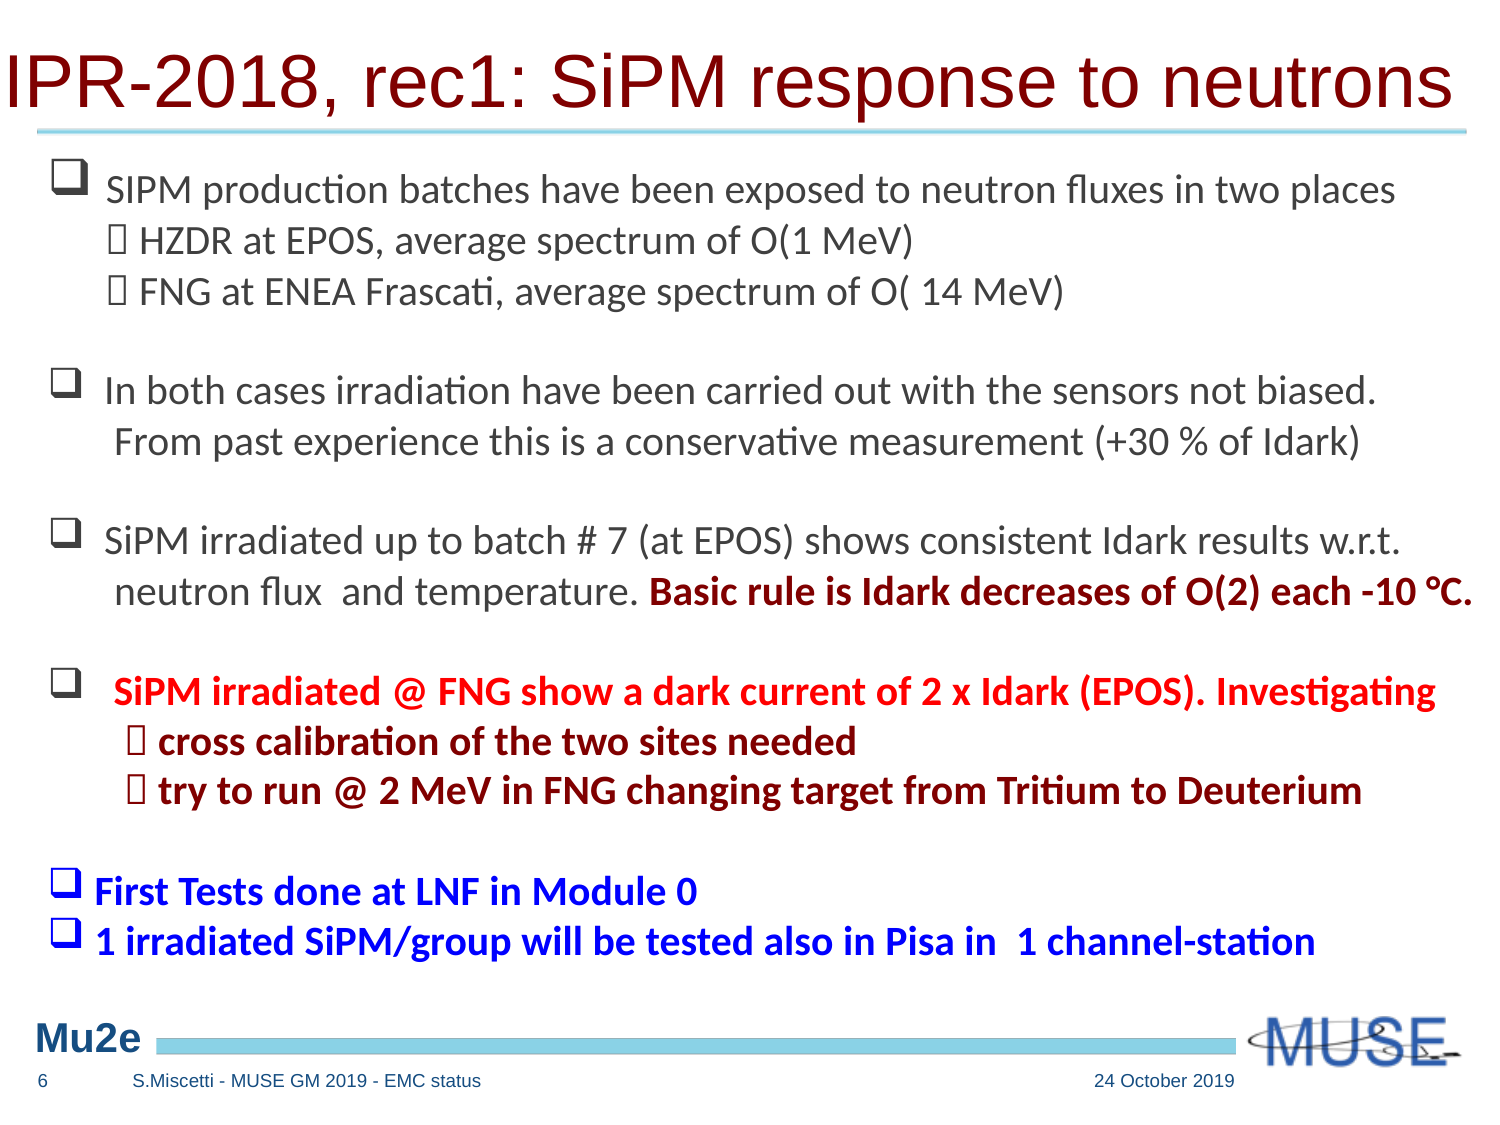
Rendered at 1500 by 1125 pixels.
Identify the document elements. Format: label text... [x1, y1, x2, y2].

slide_number 5 [37, 1068, 111, 1109]
footer S.Miscetti - MUSE GM 2019 - EMC status [132, 1068, 1014, 1109]
picture [1236, 1015, 1474, 1069]
text_box IPR-2018, rec1: SiPM response to neutrons [0, 25, 1500, 129]
text_box SIPM production batches have been exposed to neutron fluxes in two places  HZDR at EPOS, average spectrum of O(1 MeV)  FNG at ENEA Frascati, average spectrum of O( 14 MeV) In both cases irradiation have been carried out with the sensors not biased. From past experience this is a conservative measurement (+30 % of Idark) SiPM irradiated up to batch # 7 (at EPOS) shows consistent Idark results w.r.t. neutron flux and temperature. Basic rule is Idark decreases of O(2) each -10 °C. SiPM irradiated @ FNG show a dark current of 2 x Idark (EPOS). Investigating  cross calibration of the two sites needed  try to run @ 2 MeV in FNG changing target from Tritium to Deuterium First Tests done at LNF in Module 0 1 irradiated SiPM/group will be tested also in Pisa in 1 channel-station [32, 145, 1490, 971]
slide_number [1058, 1068, 1235, 1109]
